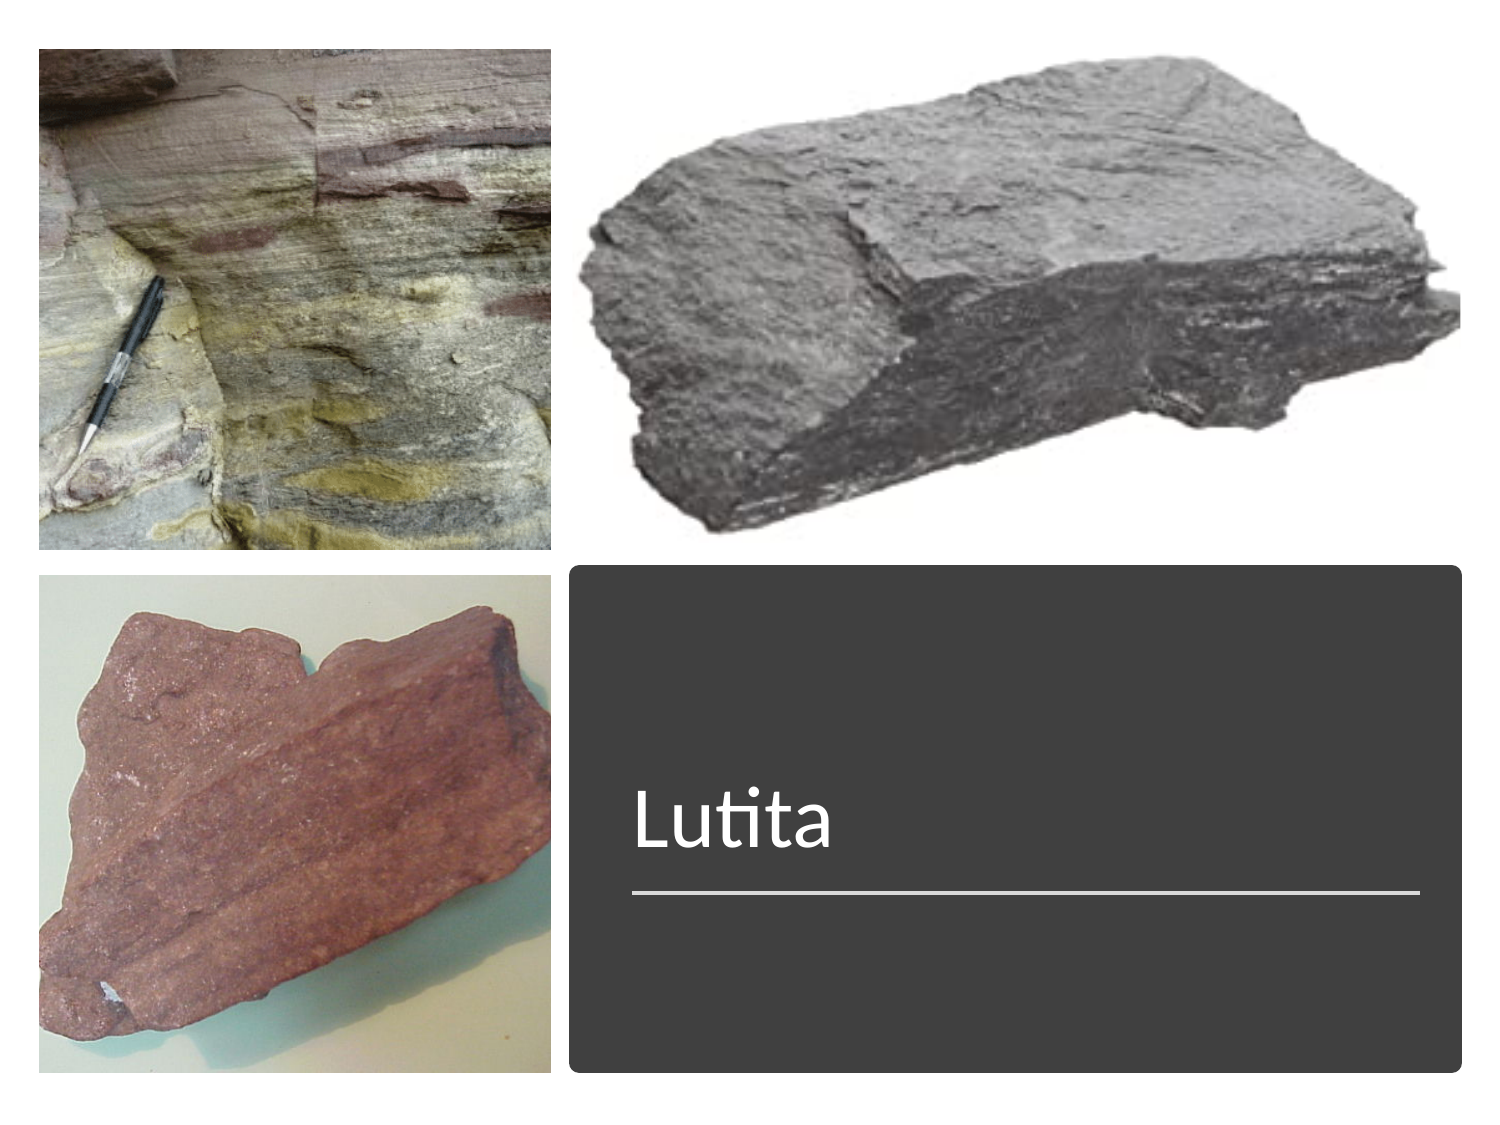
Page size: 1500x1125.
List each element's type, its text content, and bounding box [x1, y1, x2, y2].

picture [38, 48, 552, 550]
text_box [577, 574, 1454, 1065]
title Lutita [617, 625, 1414, 875]
picture [38, 575, 552, 1073]
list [572, 48, 1461, 543]
